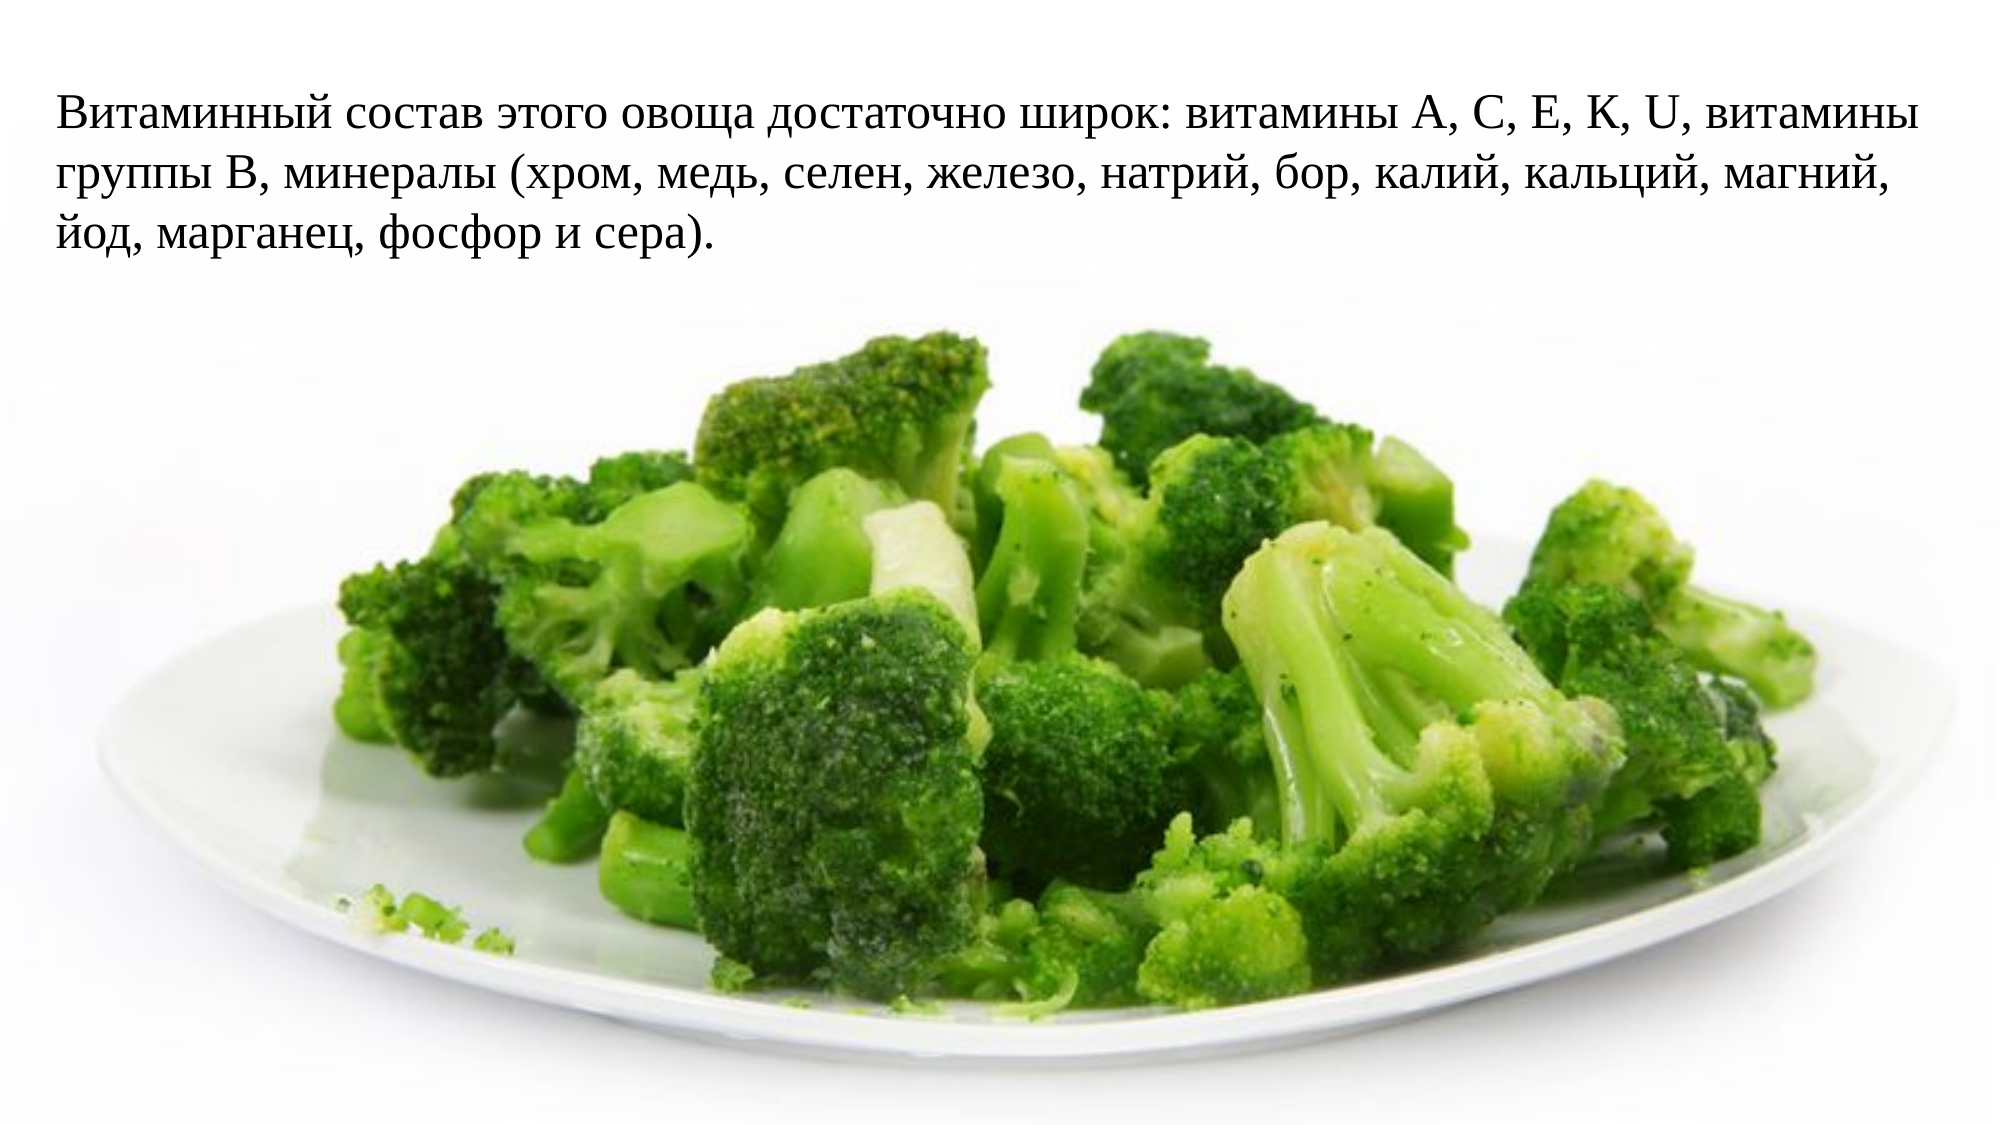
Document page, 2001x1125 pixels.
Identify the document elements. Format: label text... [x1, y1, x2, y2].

picture [0, 124, 2000, 1125]
text_box Витаминный состав этого овоща достаточно широк: витамины А, С, Е, К, U, витамины группы В, минералы (хром, медь, селен, железо, натрий, бор, калий, кальций, магний, йод, марганец, фосфор и сера). [40, 71, 1949, 124]
